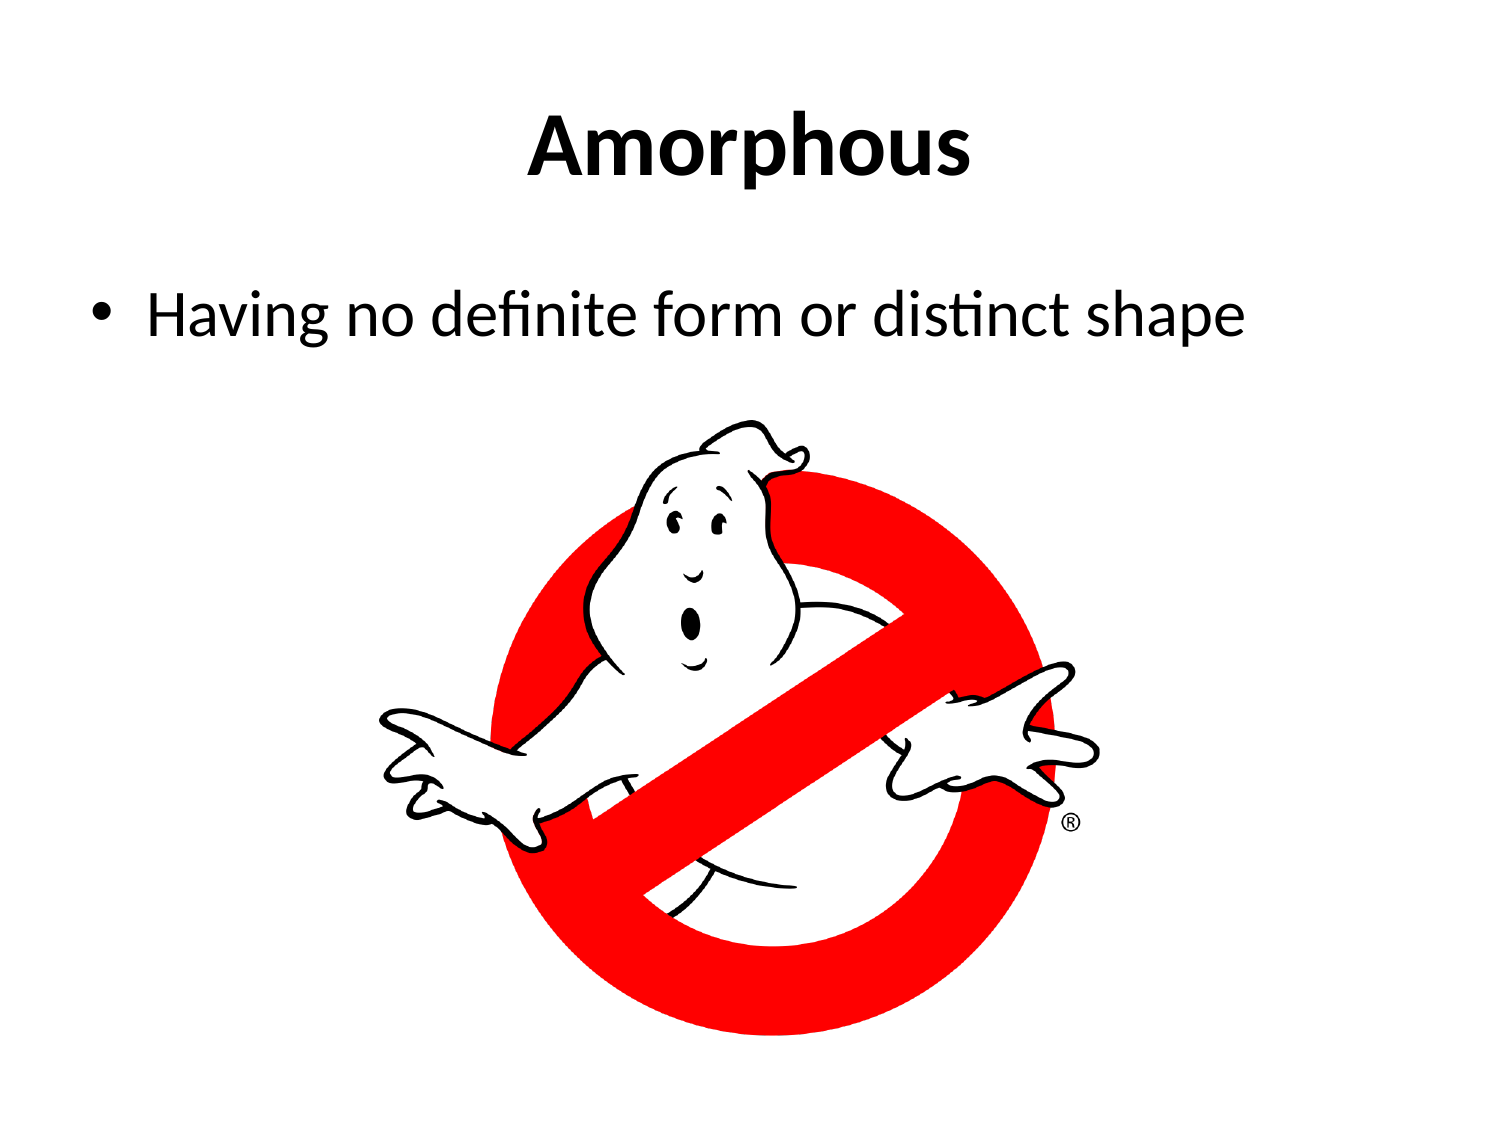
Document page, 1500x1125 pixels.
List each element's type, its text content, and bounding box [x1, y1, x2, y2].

list Having no definite form or distinct shape [75, 262, 1425, 1005]
picture [379, 420, 1101, 1036]
title Amorphous [75, 45, 1425, 233]
